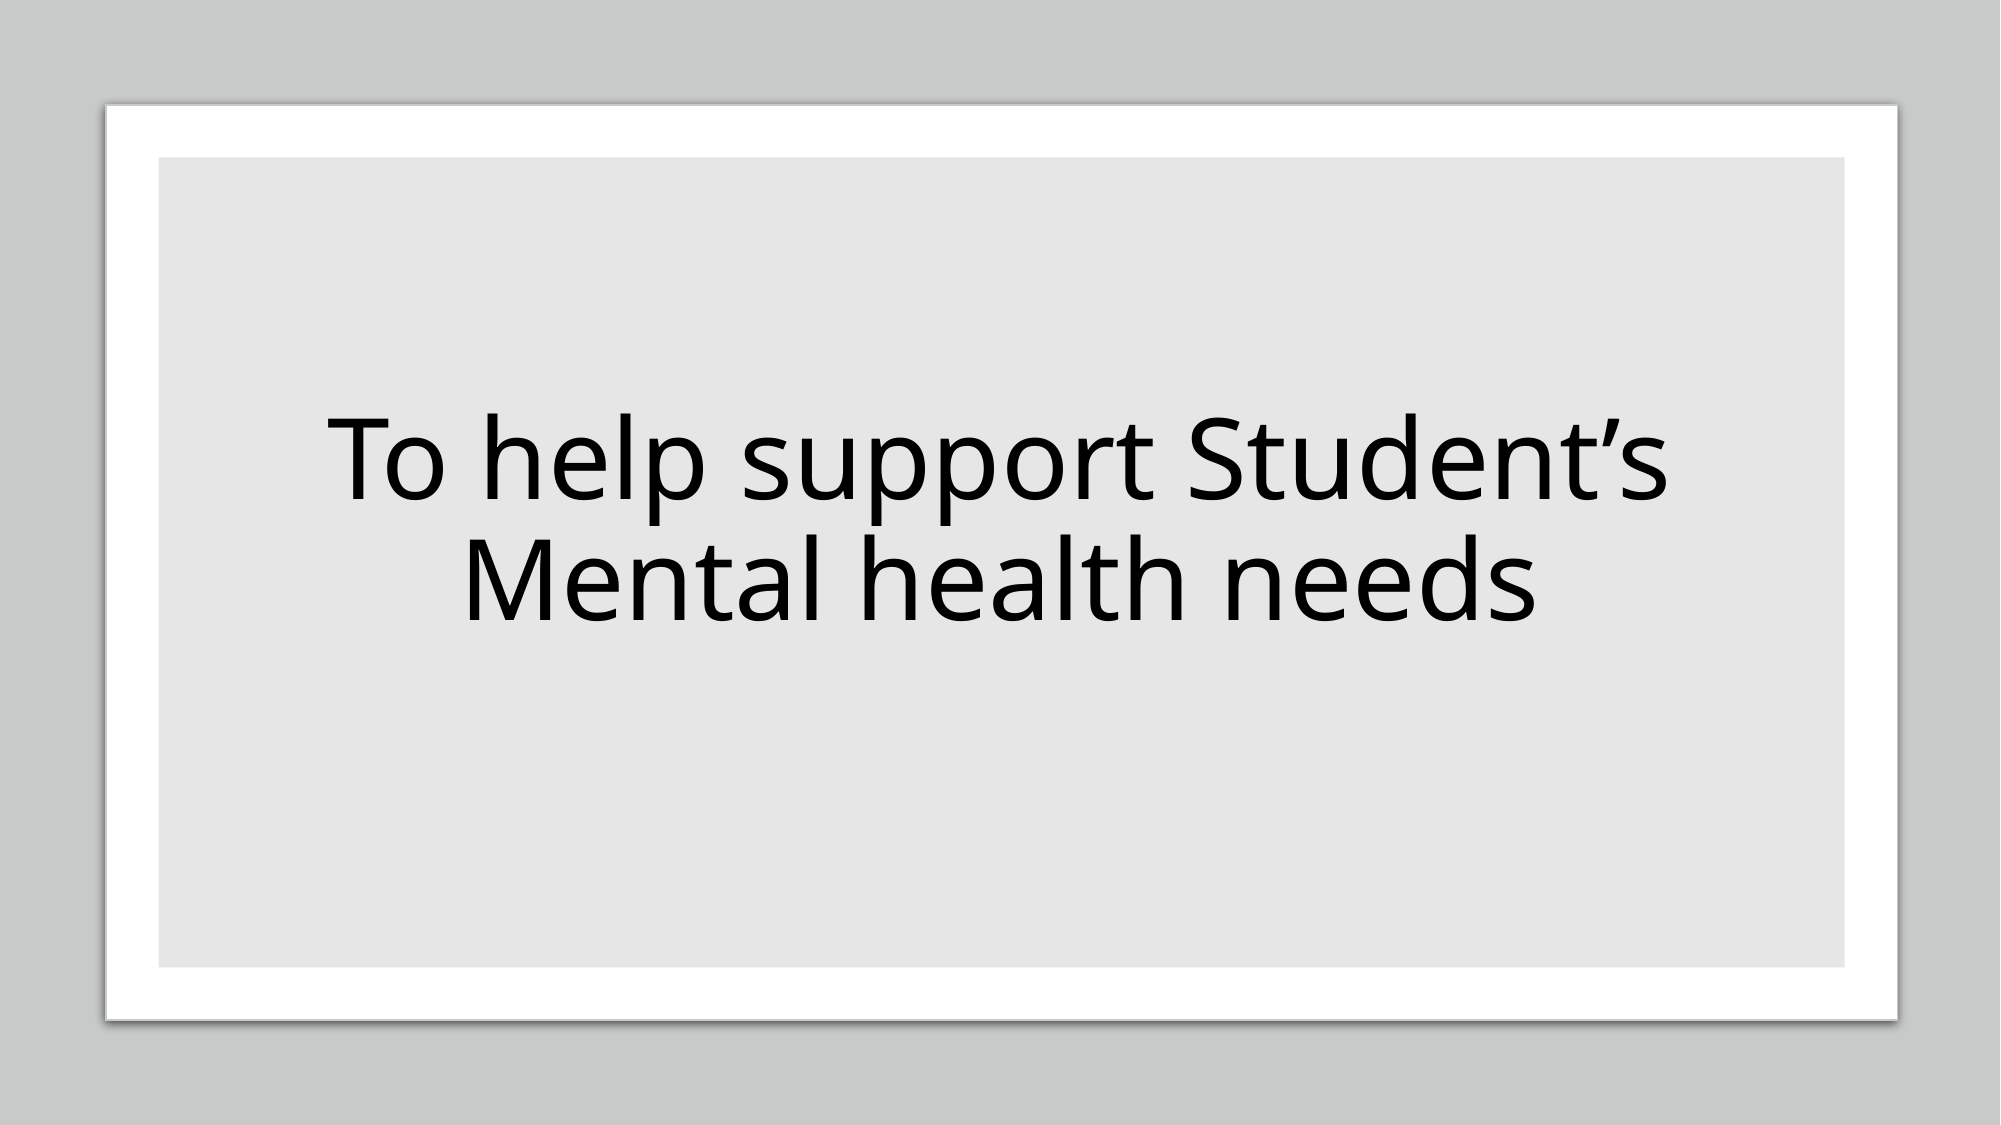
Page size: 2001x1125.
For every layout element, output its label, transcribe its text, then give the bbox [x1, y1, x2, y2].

text_box [0, 0, 2000, 1125]
text_box [105, 104, 1898, 1021]
text_box [158, 156, 1846, 968]
title To help support Student’s Mental health needs [249, 225, 1750, 653]
